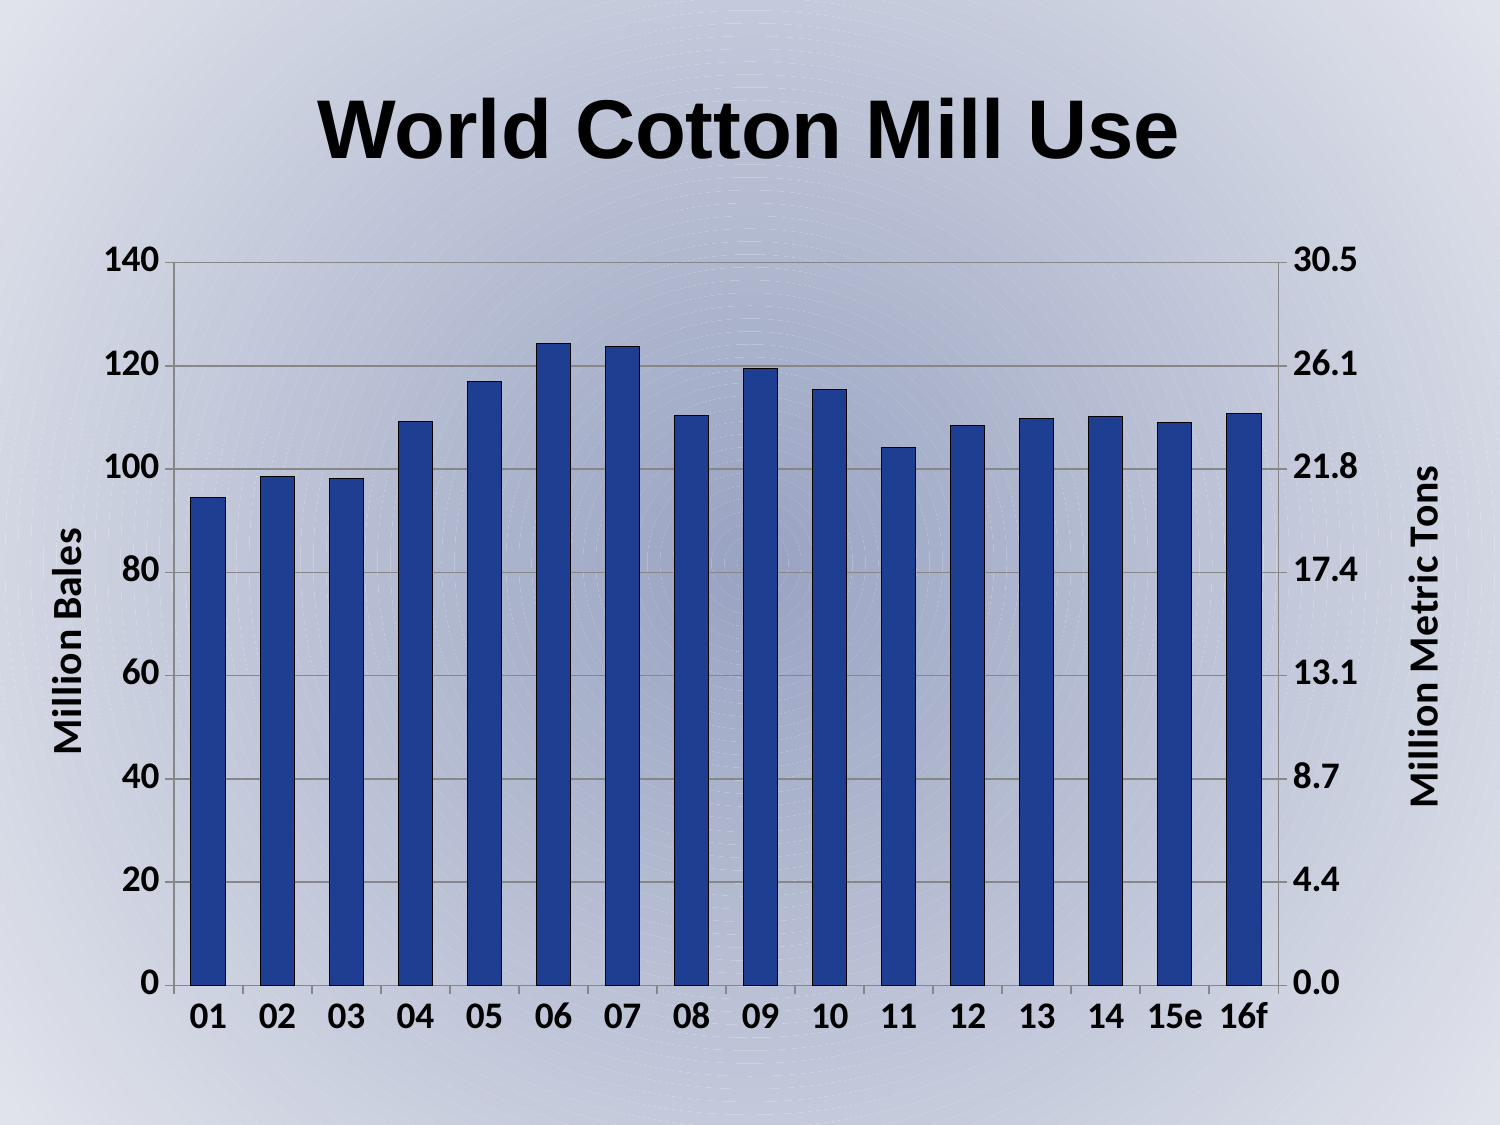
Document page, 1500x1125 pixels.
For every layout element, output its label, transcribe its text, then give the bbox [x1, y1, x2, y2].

text_box World Cotton Mill Use [37, 49, 1462, 175]
chart [37, 174, 1461, 1075]
